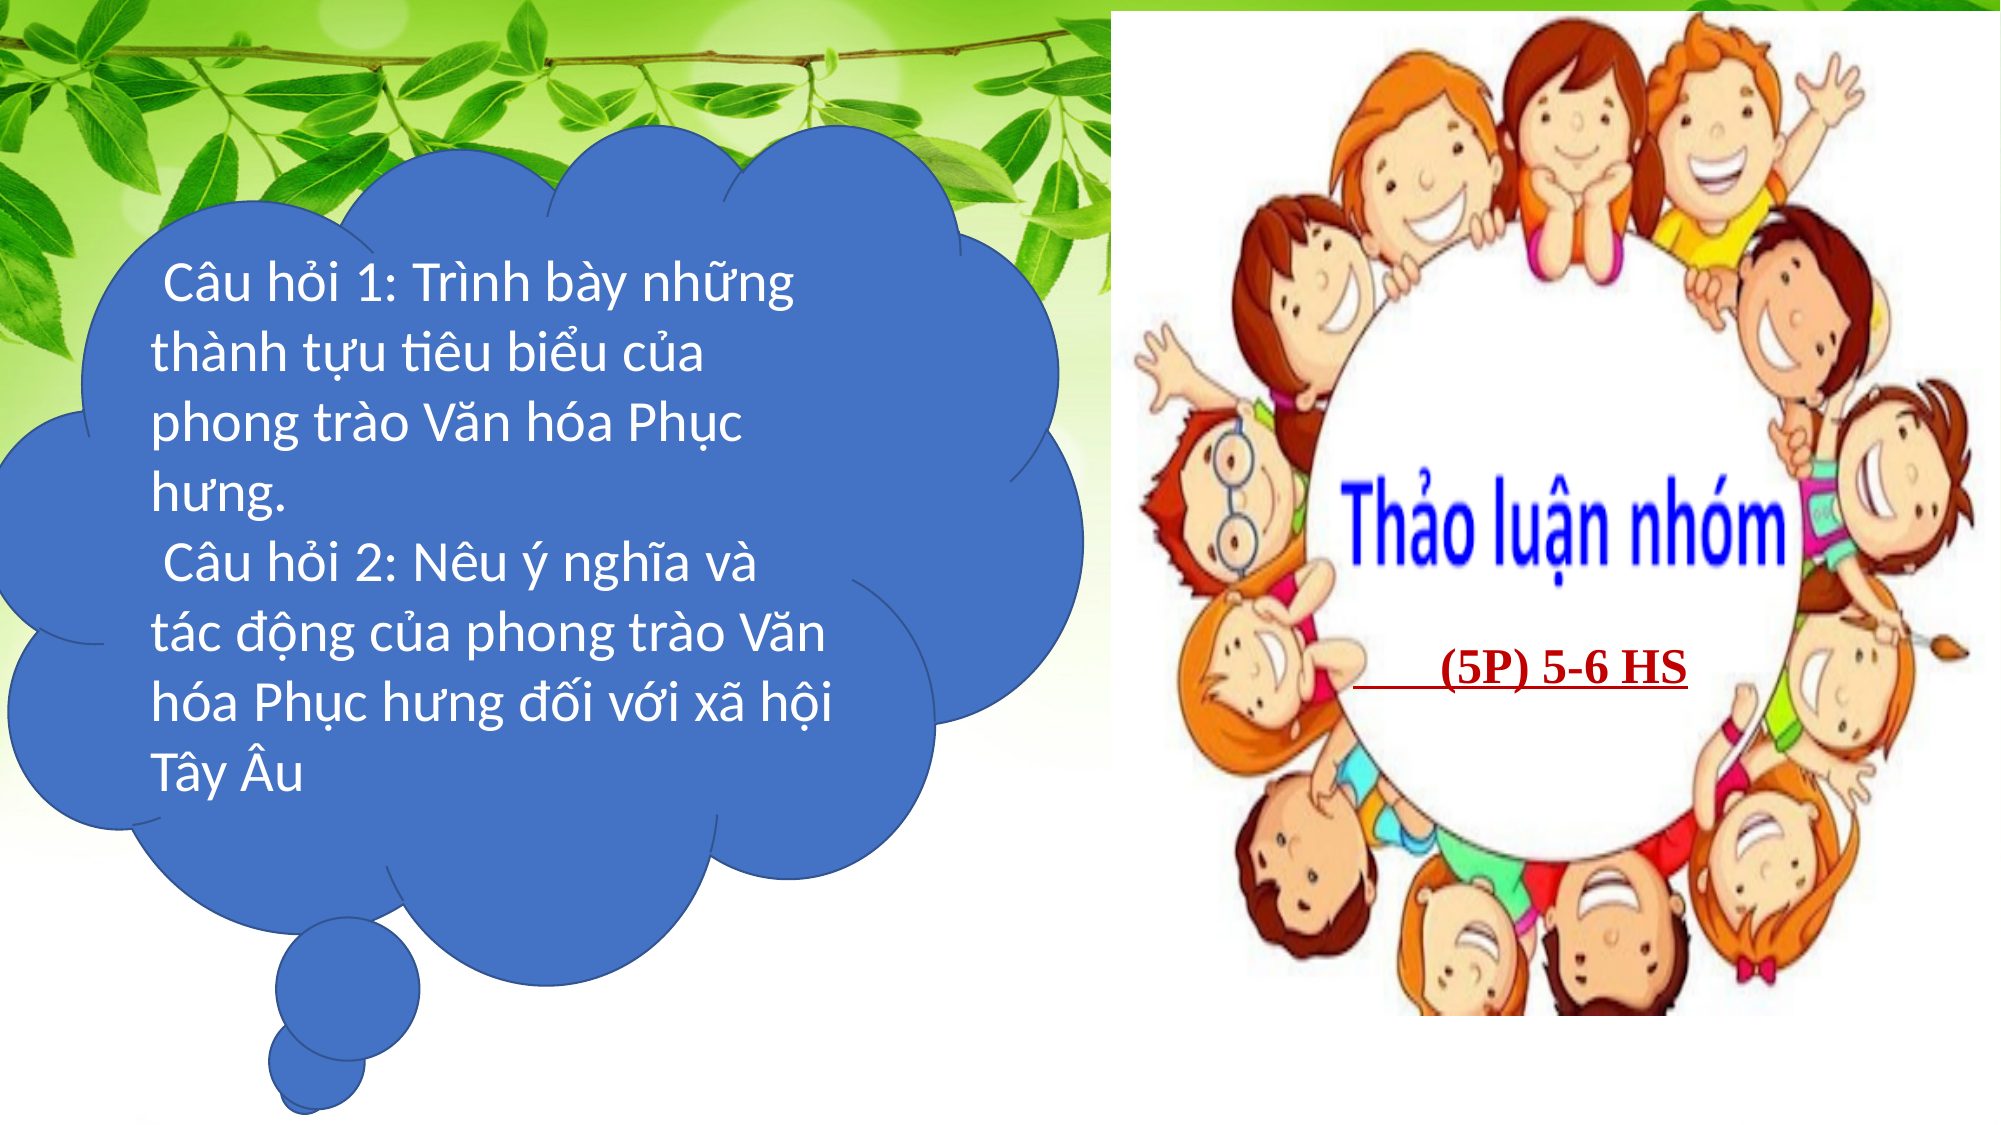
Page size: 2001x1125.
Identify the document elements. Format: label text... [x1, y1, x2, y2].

picture [0, 0, 2001, 1125]
text_box Câu hỏi 1: Trình bày những thành tựu tiêu biểu của phong trào Văn hóa Phục hưng. Câu hỏi 2: Nêu ý nghĩa và tác động của phong trào Văn hóa Phục hưng đối với xã hội Tây Âu [0, 124, 1085, 1115]
